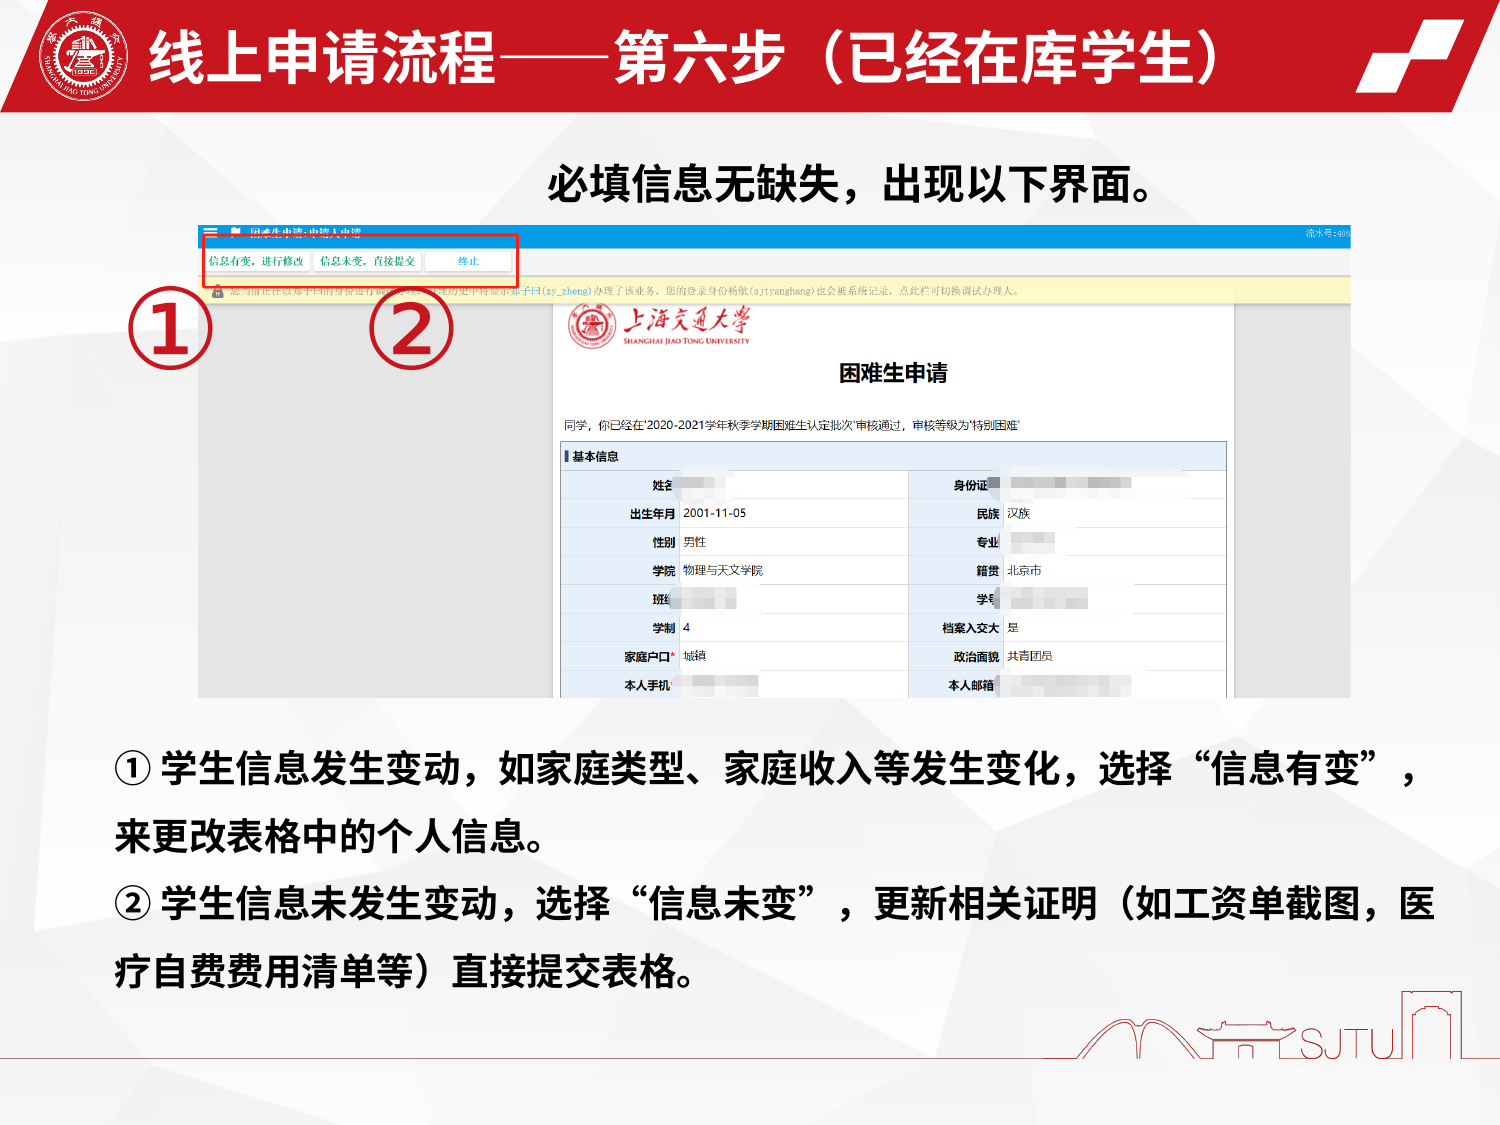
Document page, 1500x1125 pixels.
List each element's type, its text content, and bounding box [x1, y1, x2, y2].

text_box ①学生信息发生变动，如家庭类型、家庭收入等发生变化，选择“信息有变”，来更改表格中的个人信息。 ②学生信息未发生变动，选择“信息未变”，更新相关证明（如工资单截图，医疗自费费用清单等）直接提交表格。 [99, 715, 1471, 1001]
list 线上申请流程——第六步（已经在库学生） [132, 7, 1335, 106]
text_box ① [105, 249, 198, 400]
text_box 必填信息无缺失，出现以下界面。 [151, 125, 1500, 215]
picture [0, 0, 128, 110]
picture [0, 3, 1500, 1125]
